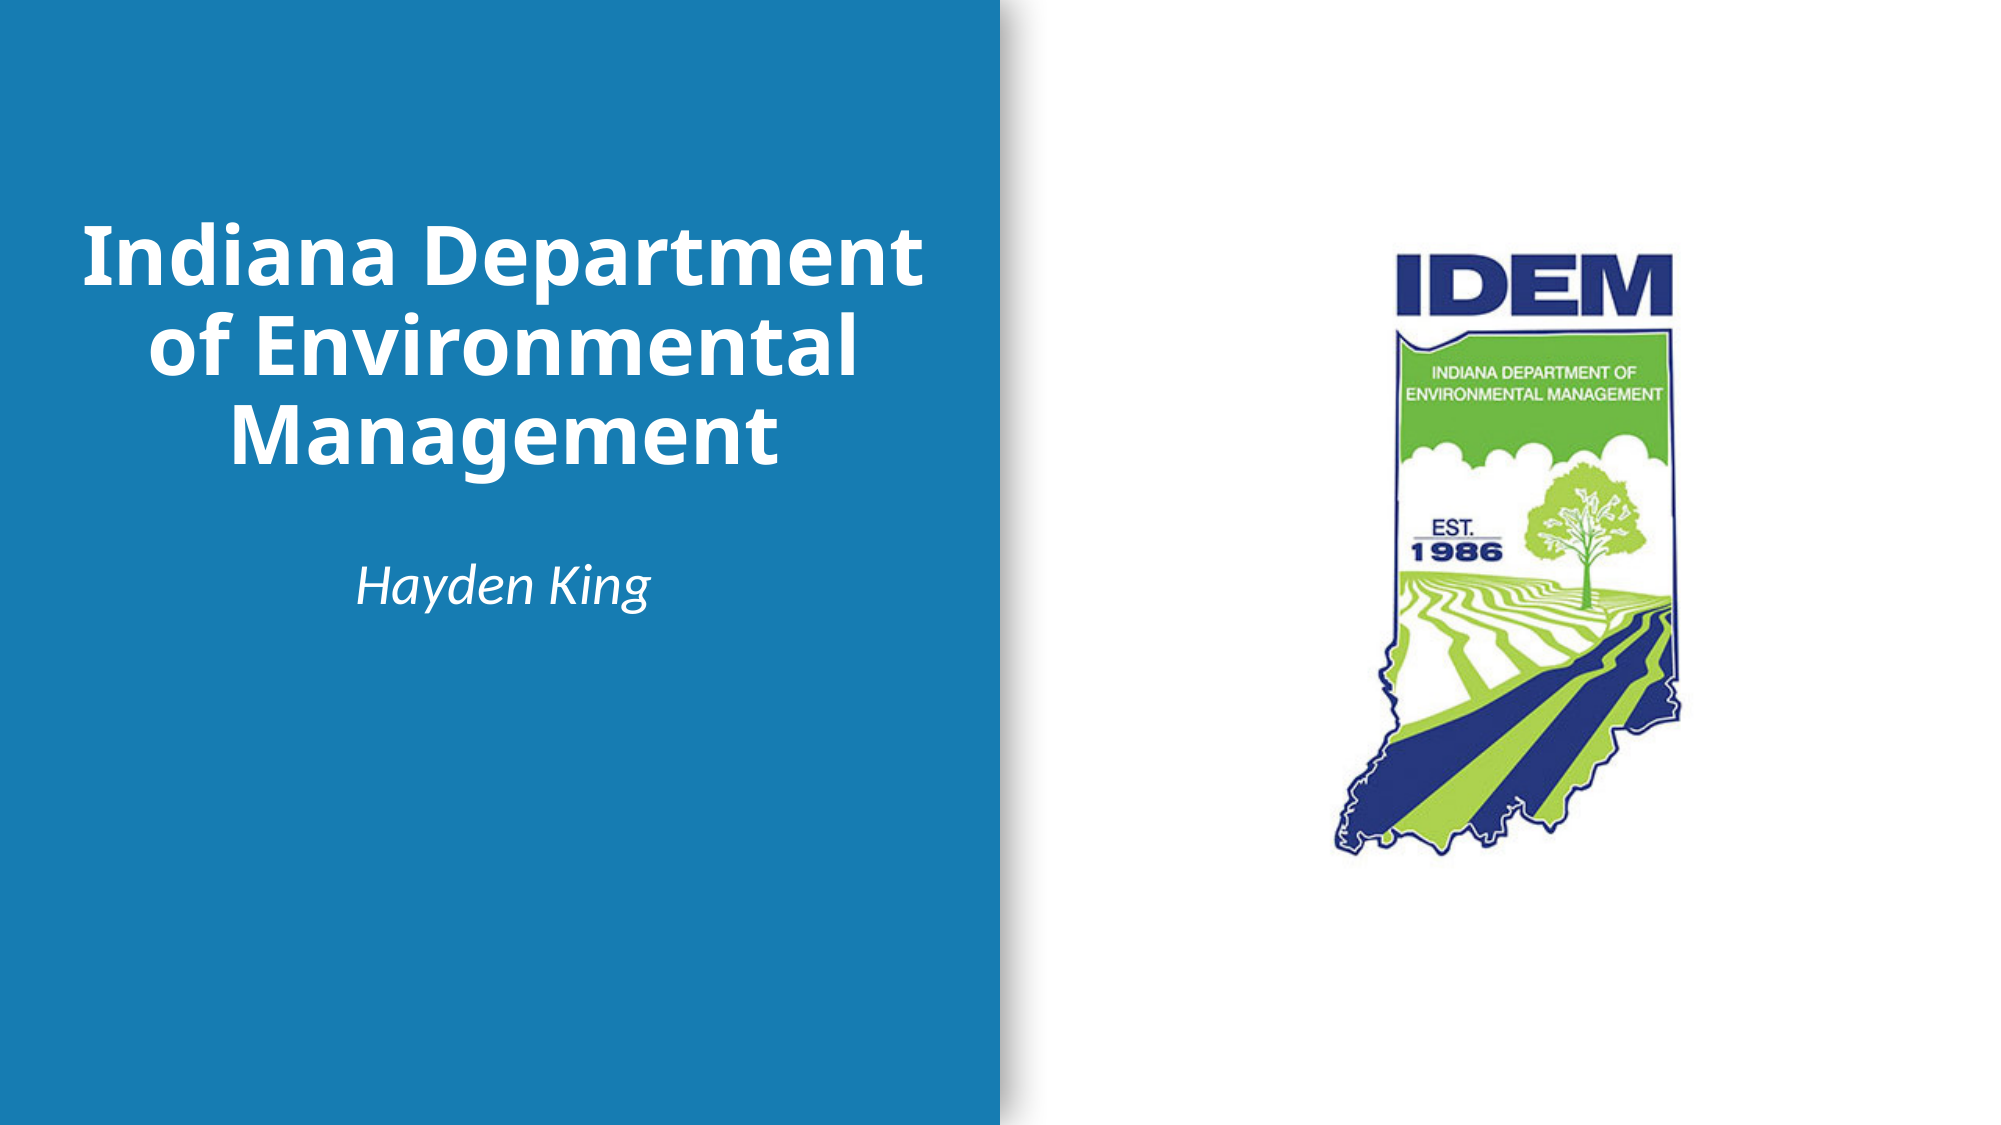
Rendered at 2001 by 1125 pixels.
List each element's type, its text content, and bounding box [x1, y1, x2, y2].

list Hayden King [66, 546, 942, 963]
picture [1241, 218, 1736, 875]
title Indiana Department of Environmental Management [66, 204, 942, 493]
